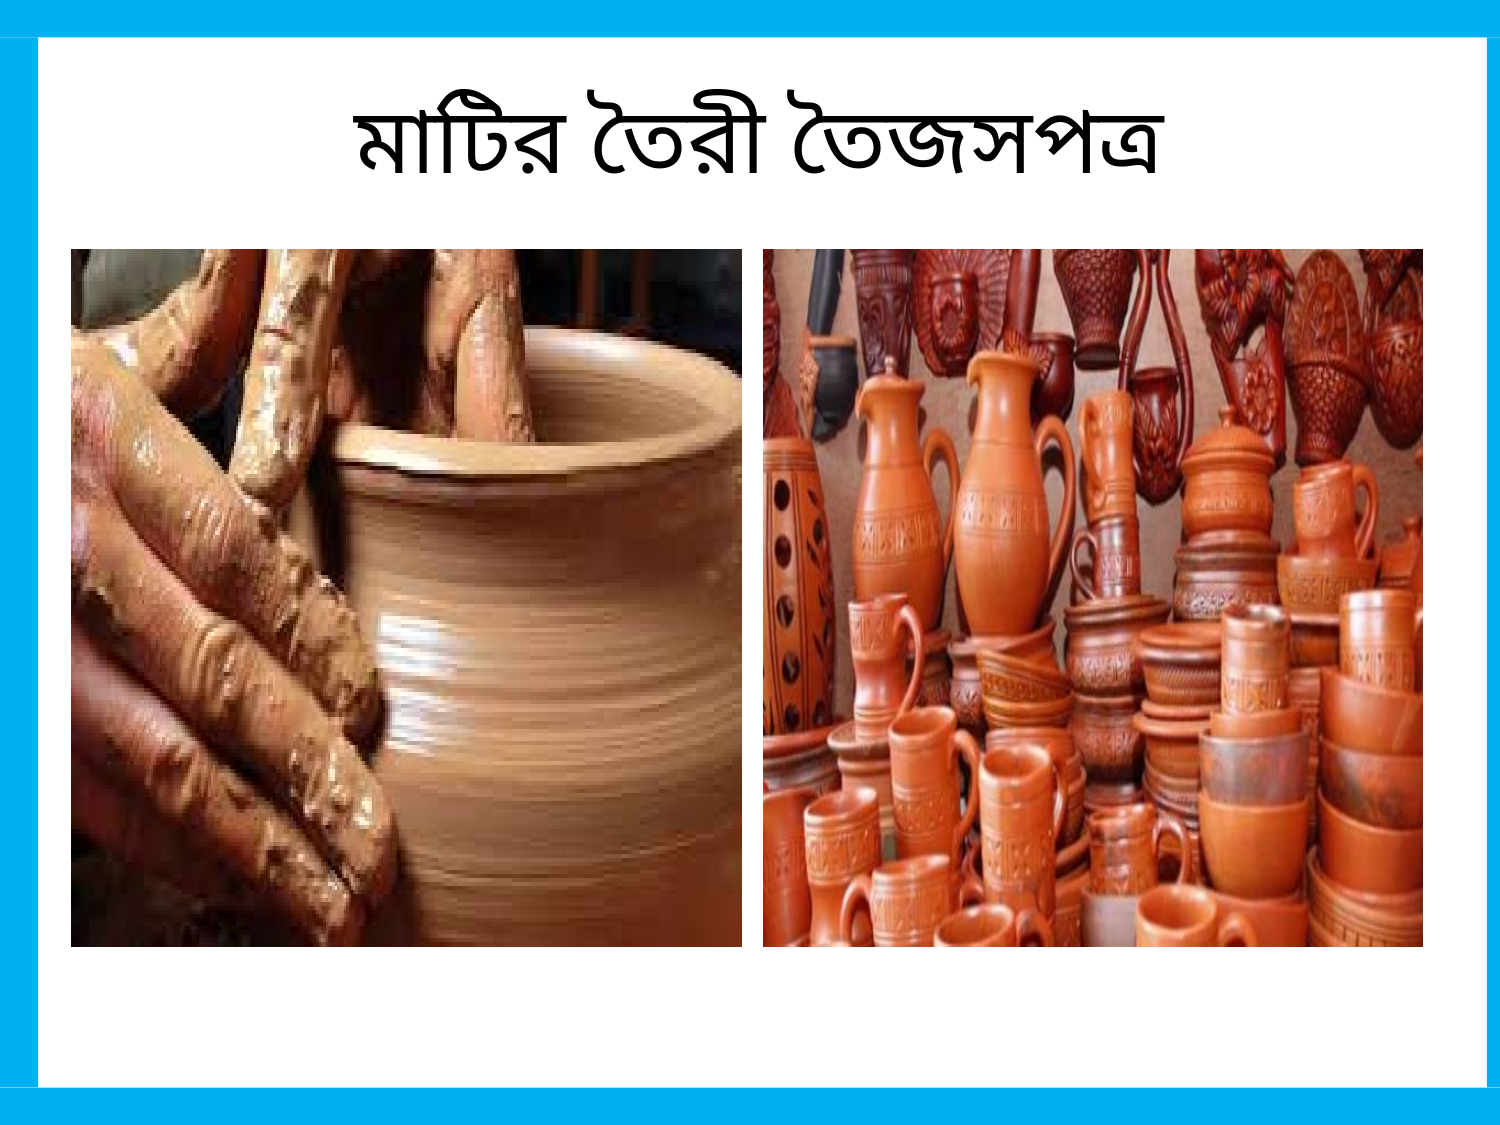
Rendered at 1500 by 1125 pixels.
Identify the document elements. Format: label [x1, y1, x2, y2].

text_box [0, 0, 1500, 1125]
